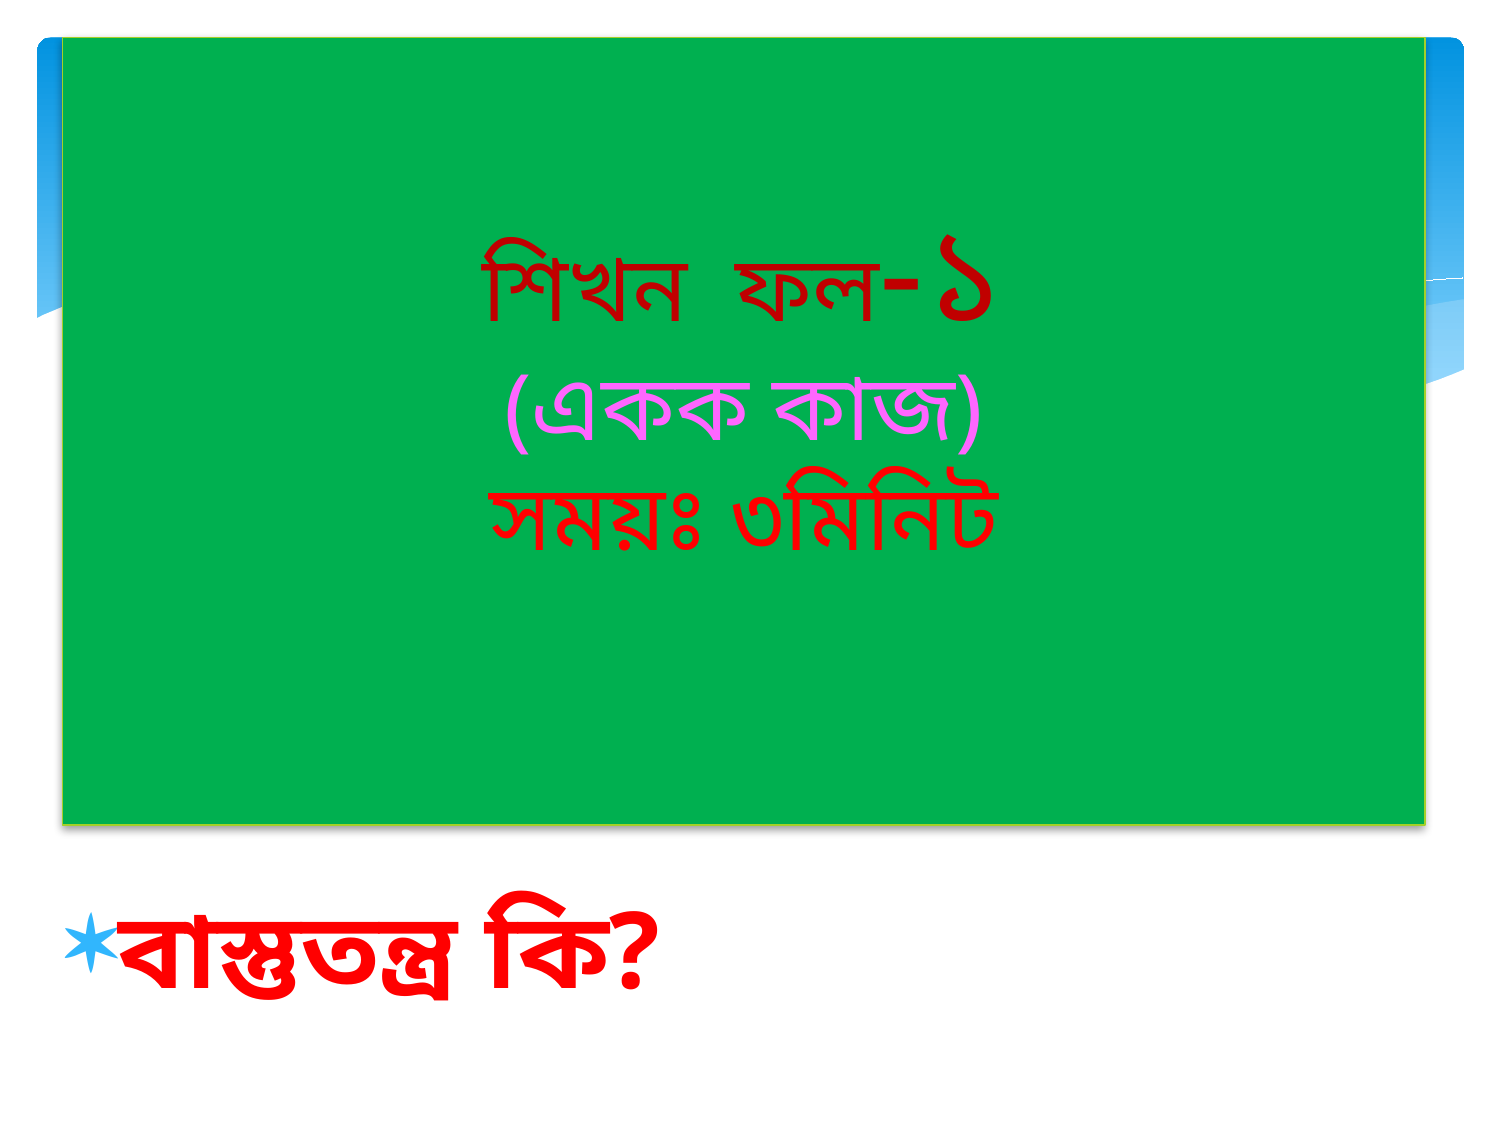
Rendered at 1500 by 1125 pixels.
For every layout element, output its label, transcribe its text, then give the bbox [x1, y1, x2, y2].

list বাস্তুতন্ত্র কি? [50, 875, 1063, 1025]
title শিখন ফল-১ (একক কাজ) সময়ঃ ৩মিনিট [62, 37, 1426, 826]
